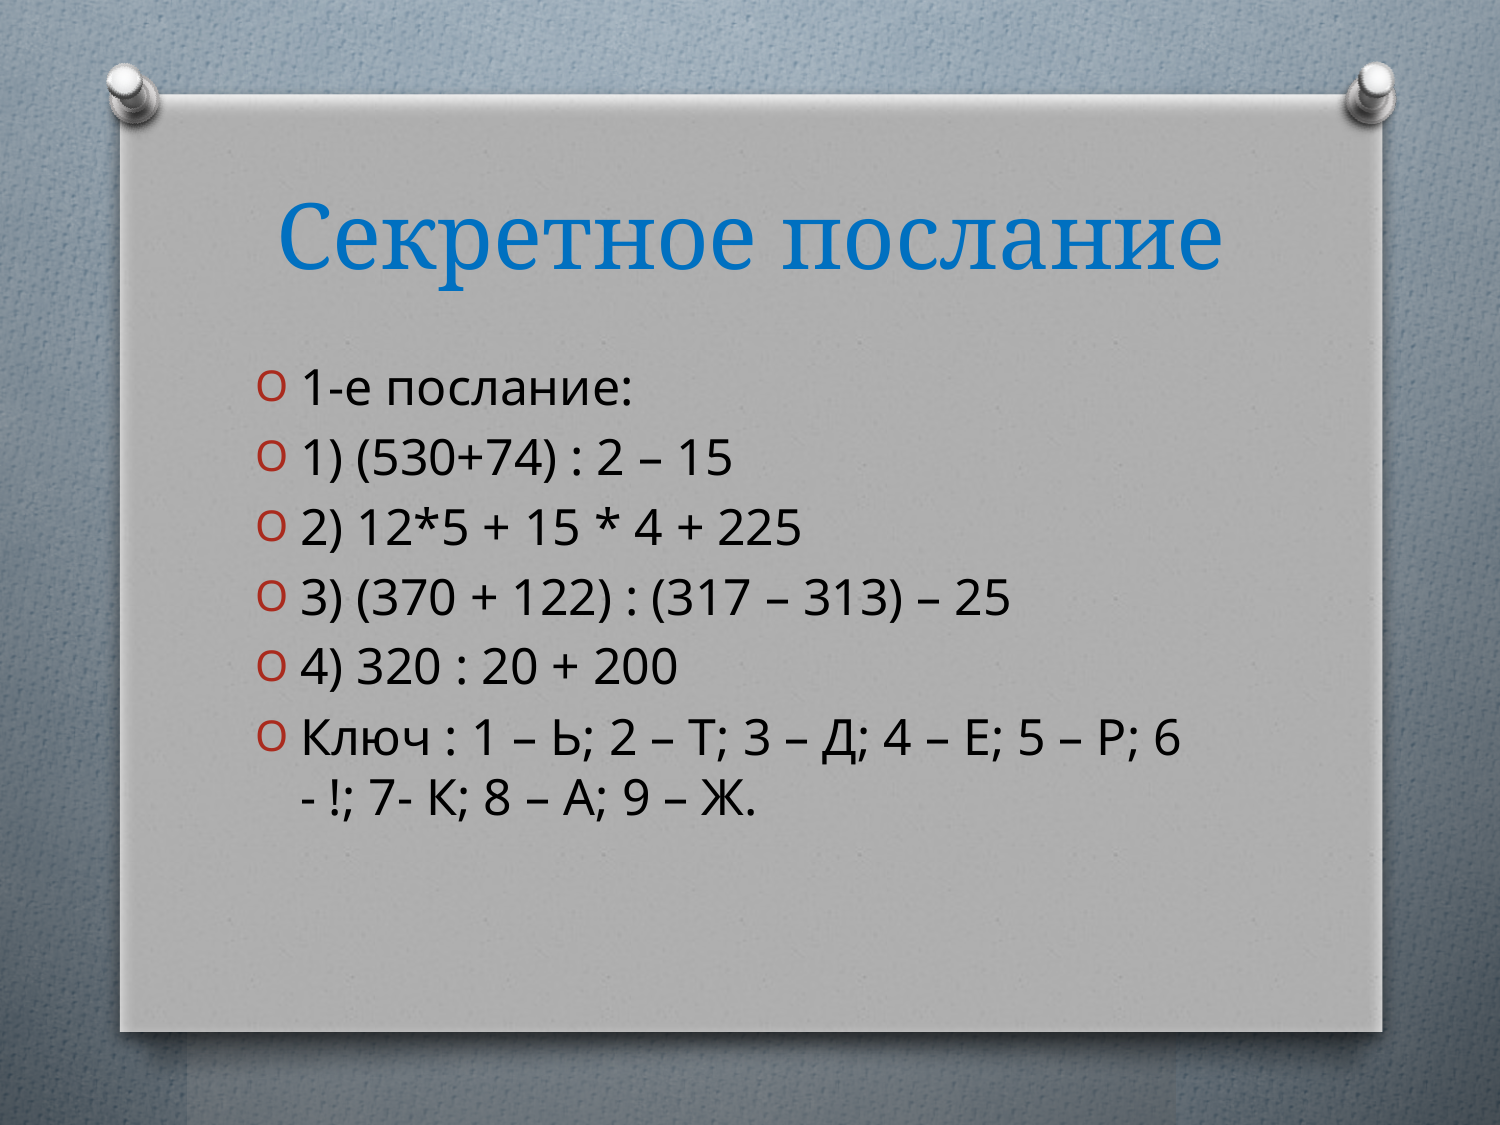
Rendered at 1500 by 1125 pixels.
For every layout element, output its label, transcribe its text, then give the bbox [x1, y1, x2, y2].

picture [1317, 35, 1439, 156]
title Секретное послание [179, 134, 1323, 332]
list 1-е послание: 1) (530+74) : 2 – 15 2) 12*5 + 15 * 4 + 225 3) (370 + 122) : (317 – 313) – 25 4) 320 : 20 + 200 Ключ : 1 – Ь; 2 – Т; 3 – Д; 4 – Е; 5 – Р; 6 - !; 7- К; 8 – А; 9 – Ж. [240, 347, 1257, 939]
picture [75, 29, 198, 153]
